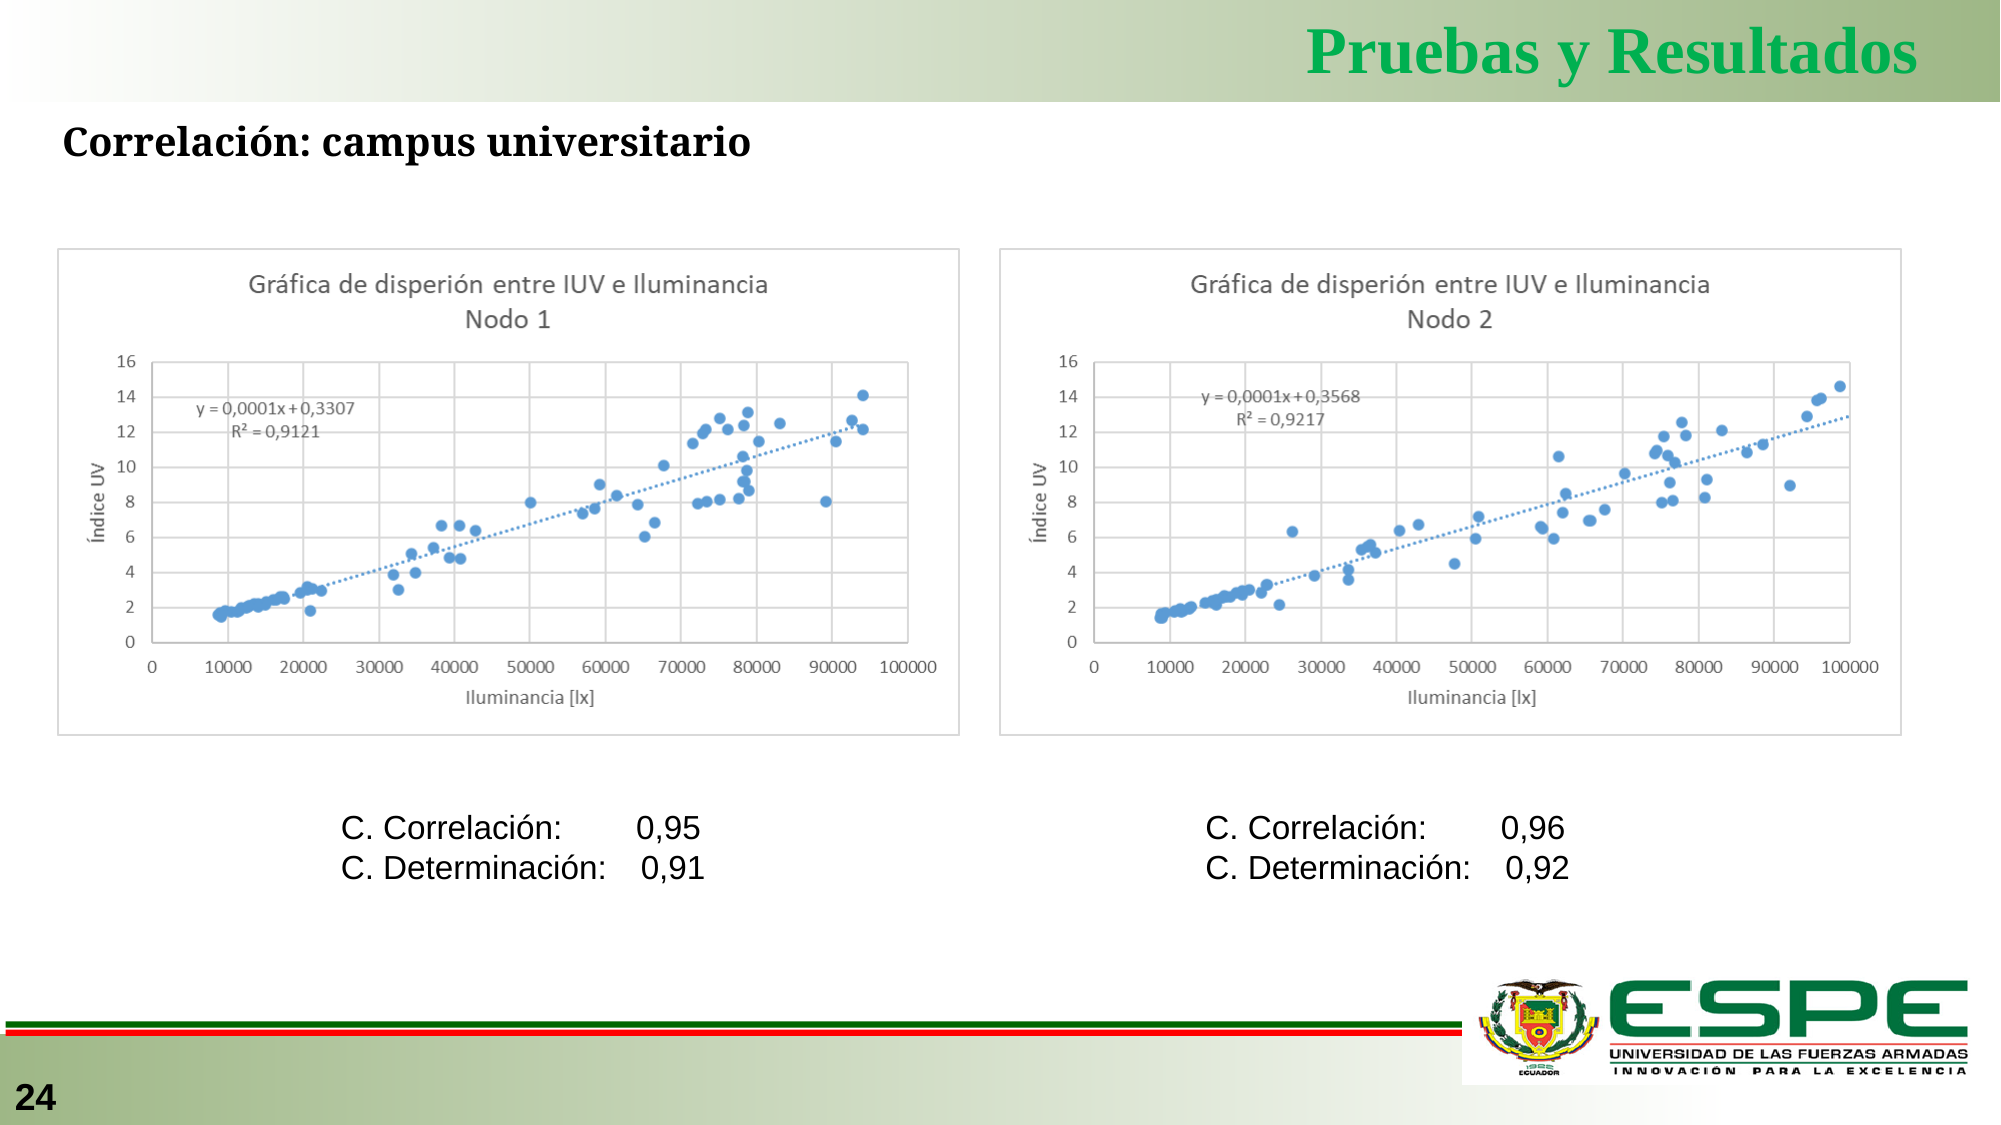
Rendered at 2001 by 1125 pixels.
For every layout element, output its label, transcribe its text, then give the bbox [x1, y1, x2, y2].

picture [999, 247, 1903, 736]
text_box C. Correlación: 0,95 C. Determinación: 0,91 [326, 798, 729, 894]
text_box C. Correlación: 0,96 C. Determinación: 0,92 [1190, 798, 1594, 894]
picture [57, 247, 961, 736]
text_box 24 [0, 1065, 116, 1125]
text_box Pruebas y Resultados [1177, 0, 1935, 126]
picture [1462, 965, 1977, 1085]
text_box Correlación: campus universitario [47, 101, 823, 185]
